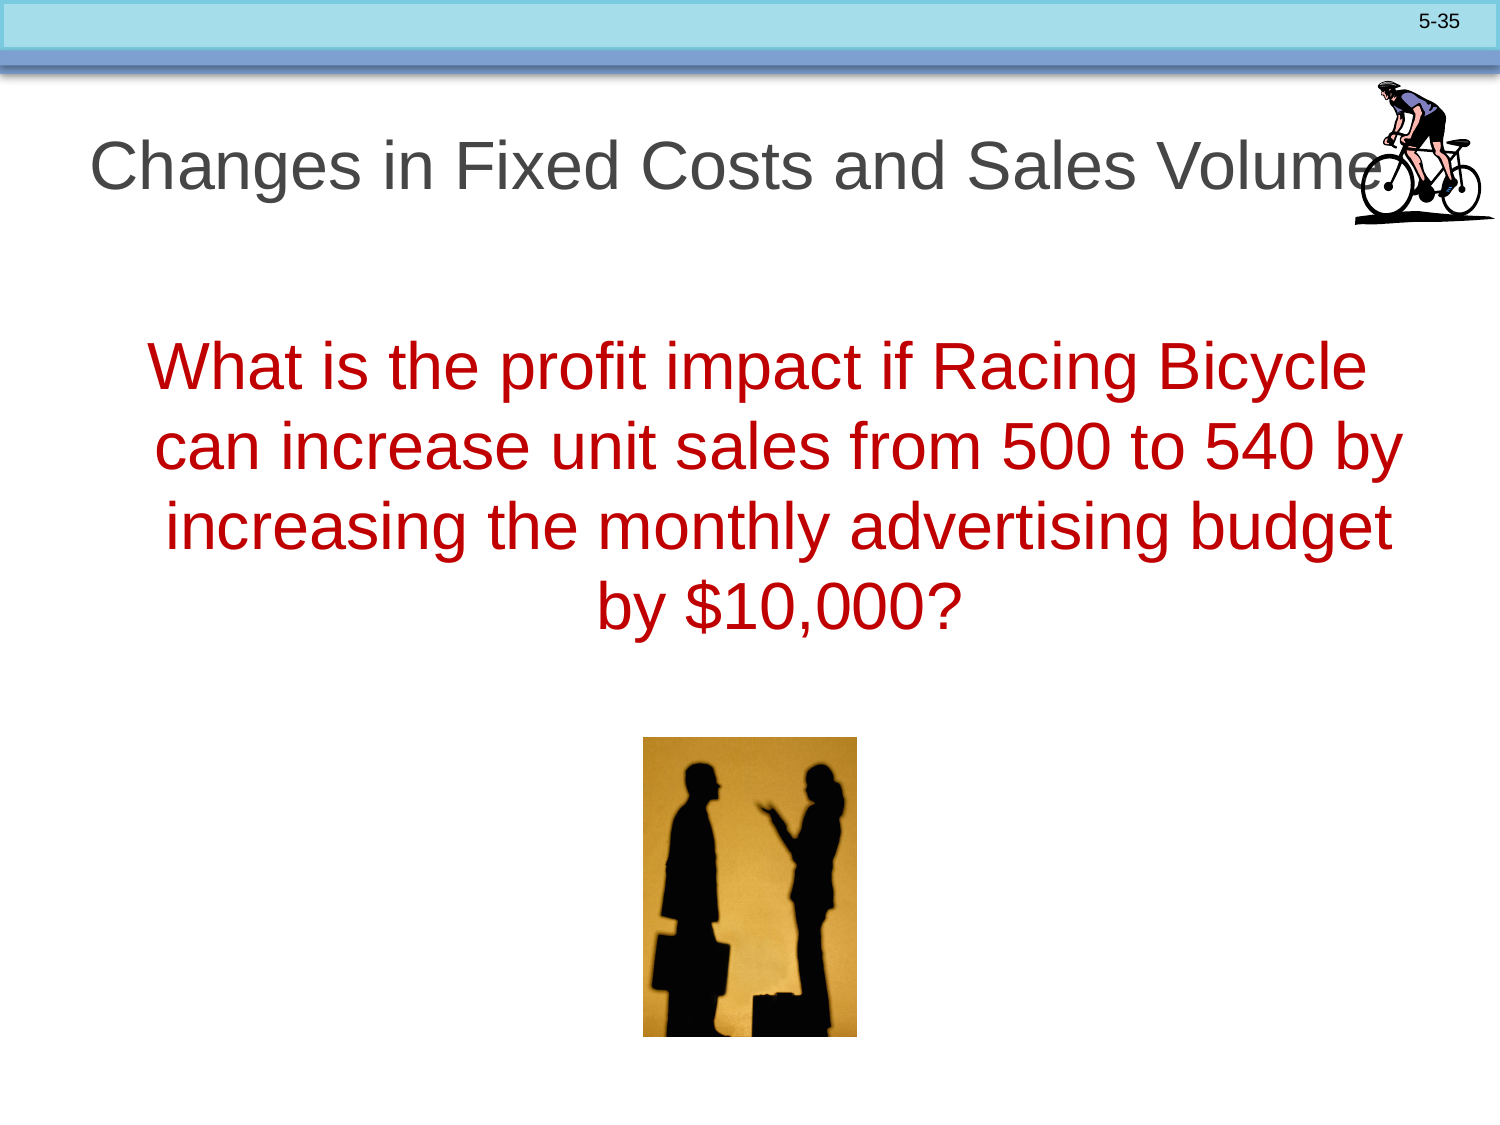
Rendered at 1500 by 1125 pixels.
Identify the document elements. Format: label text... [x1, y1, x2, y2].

list What is the profit impact if Racing Bicycle can increase unit sales from 500 to 540 by increasing the monthly advertising budget by $10,000? [75, 315, 1425, 1025]
picture [643, 737, 857, 1037]
title Changes in Fixed Costs and Sales Volume [75, 75, 1425, 250]
picture [1354, 80, 1496, 226]
